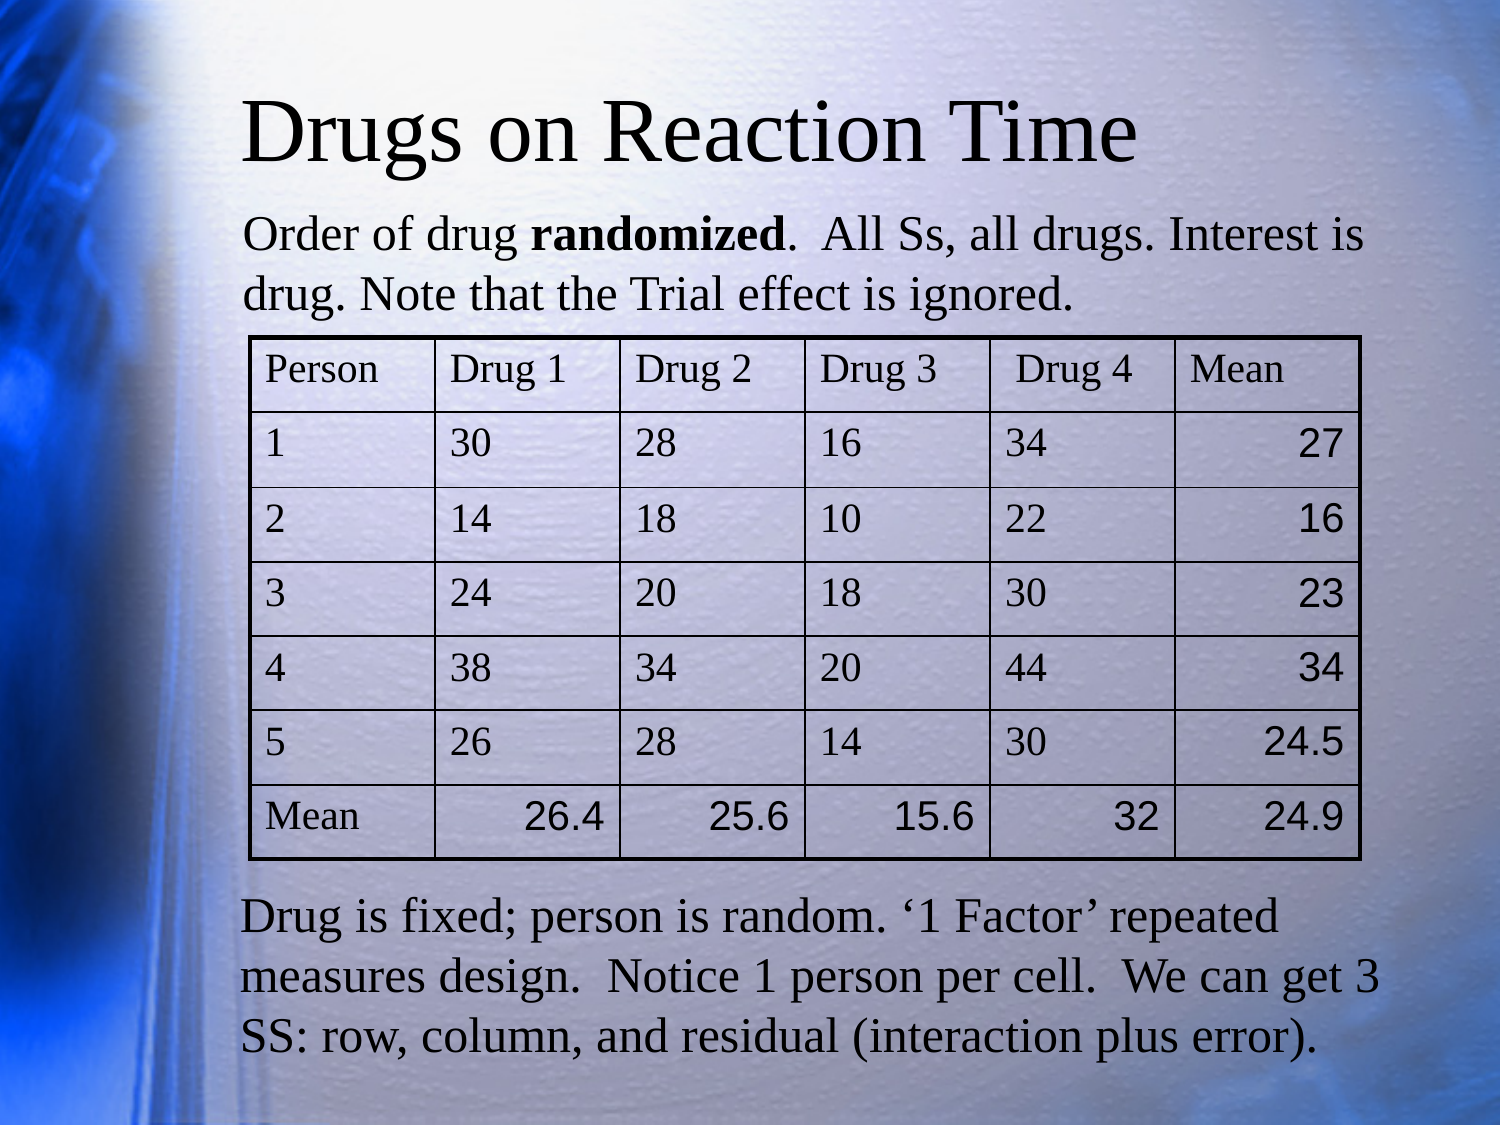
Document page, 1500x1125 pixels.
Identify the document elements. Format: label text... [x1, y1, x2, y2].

table_cell 16 [1176, 488, 1358, 561]
table_header Person [252, 340, 434, 411]
table_cell 34 [1176, 637, 1358, 709]
table_cell 30 [436, 413, 619, 487]
table_cell 28 [621, 413, 804, 487]
table_cell 4 [252, 637, 434, 709]
table_cell 25.6 [621, 786, 804, 857]
table_cell 44 [991, 637, 1174, 709]
table_cell 22 [991, 488, 1174, 561]
table_cell Mean [252, 786, 434, 857]
table_cell 30 [991, 711, 1174, 784]
table_cell 15.6 [806, 786, 989, 857]
table_cell 18 [806, 563, 989, 635]
table_header Drug 2 [621, 340, 804, 411]
table_cell 16 [806, 413, 989, 487]
table_cell 26.4 [436, 786, 619, 857]
table_cell 18 [621, 488, 804, 561]
table_cell 14 [806, 711, 989, 784]
table_cell 14 [436, 488, 619, 561]
table_cell 27 [1176, 413, 1358, 487]
table_cell 34 [991, 413, 1174, 487]
table_cell 32 [991, 786, 1174, 857]
text_box Order of drug randomized. All Ss, all drugs. Interest is drug. Note that the Trial effect is ignored. [227, 193, 1468, 329]
table_cell 24.5 [1176, 711, 1358, 784]
picture [0, 0, 1500, 1125]
table_header Drug 4 [991, 340, 1174, 411]
table_cell 24 [436, 563, 619, 635]
table_cell 28 [621, 711, 804, 784]
table_cell 38 [436, 637, 619, 709]
title Drugs on Reaction Time [225, 50, 1388, 200]
table_cell 26 [436, 711, 619, 784]
table_cell 5 [252, 711, 434, 784]
table_cell 34 [621, 637, 804, 709]
table_cell 20 [621, 563, 804, 635]
table_header Drug 3 [806, 340, 989, 411]
table_cell 20 [806, 637, 989, 709]
text_box Drug is fixed; person is random. ‘1 Factor’ repeated measures design. Notice 1 person per cell. We can get 3 SS: row, column, and residual (interaction plus error). [224, 874, 1415, 1070]
table_cell 23 [1176, 563, 1358, 635]
table_header Drug 1 [436, 340, 619, 411]
table_cell 10 [806, 488, 989, 561]
table_cell 1 [252, 413, 434, 487]
table_cell 3 [252, 563, 434, 635]
table_header Mean [1176, 340, 1358, 411]
table_cell 2 [252, 488, 434, 561]
table_cell 30 [991, 563, 1174, 635]
table_cell 24.9 [1176, 786, 1358, 857]
